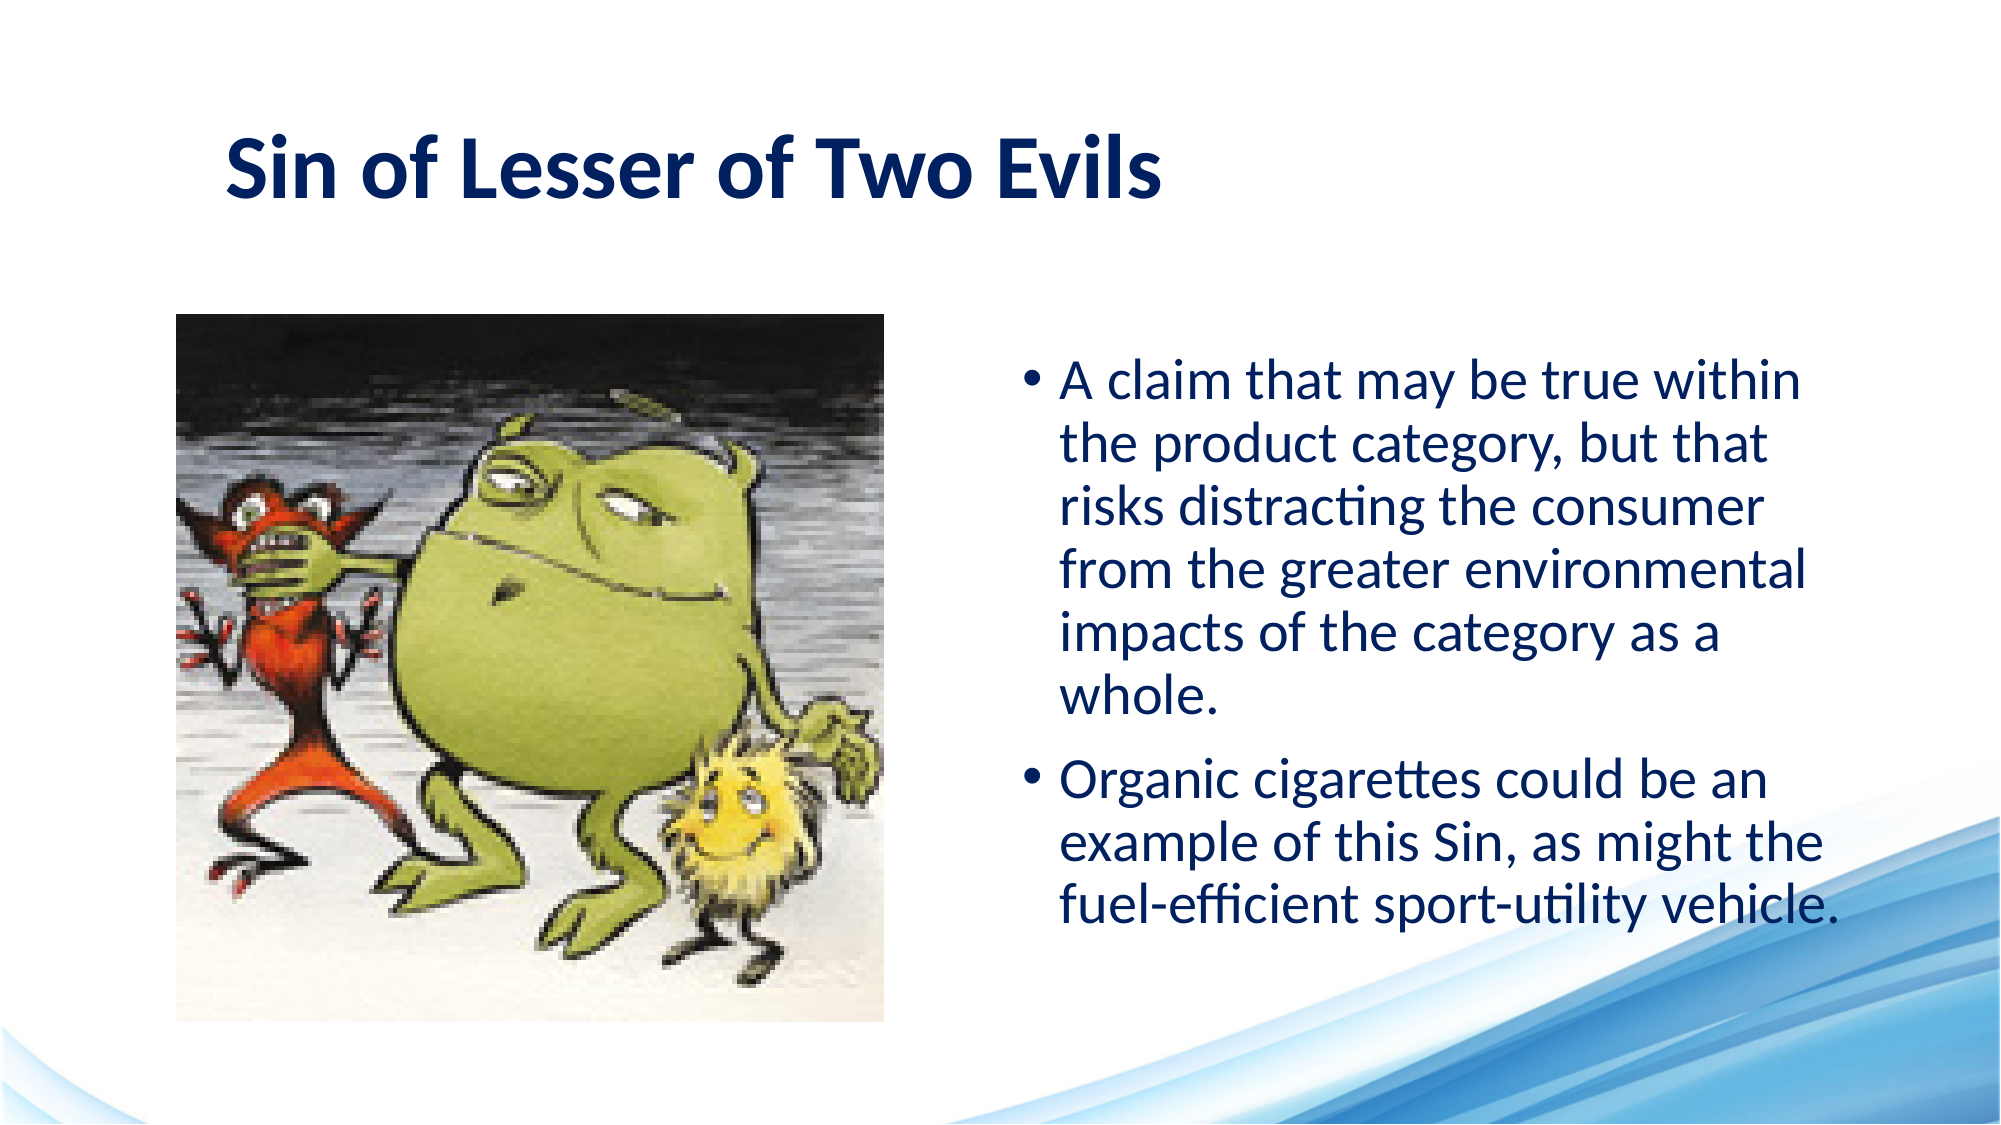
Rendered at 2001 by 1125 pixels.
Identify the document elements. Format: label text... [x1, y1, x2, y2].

picture [0, 314, 2001, 1124]
title Sin of Lesser of Two Evils [209, 59, 1863, 278]
list A claim that may be true within the product category, but that risks distracting the consumer from the greater environmental impacts of the category as a whole. Organic cigarettes could be an example of this Sin, as might the fuel-efficient sport-utility vehicle. [1007, 341, 1863, 1056]
